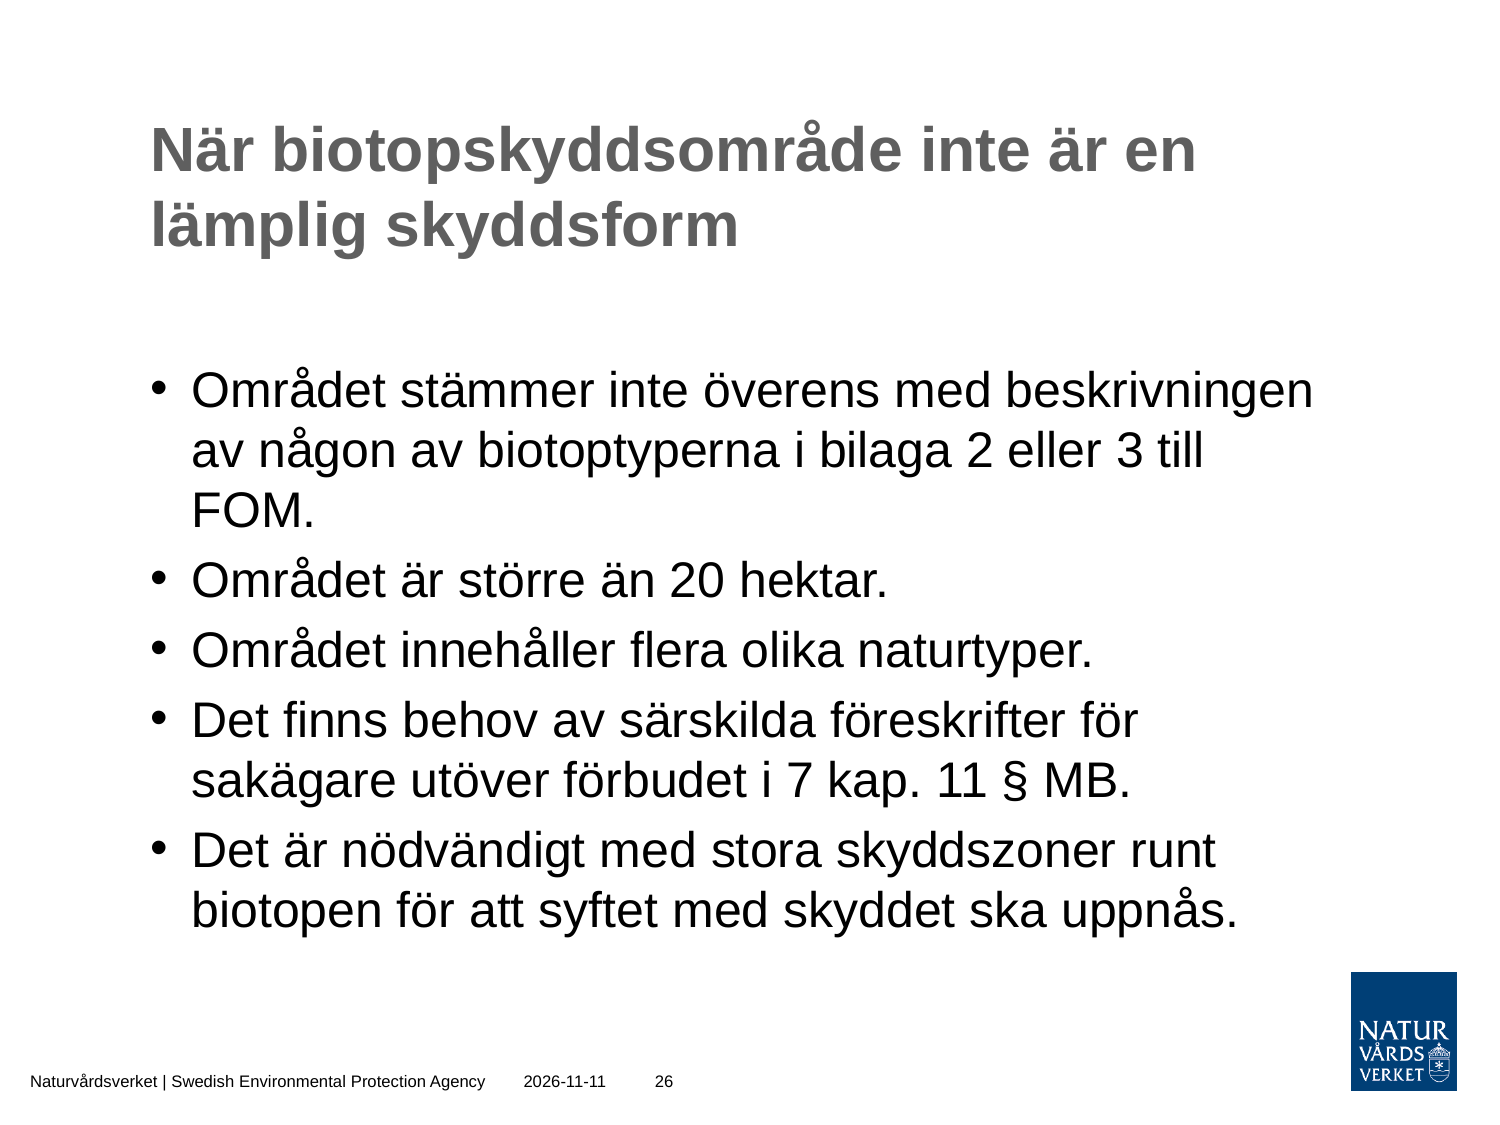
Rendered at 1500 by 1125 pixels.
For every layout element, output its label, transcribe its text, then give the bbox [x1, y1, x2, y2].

slide_number 26 [629, 1059, 689, 1102]
list Området stämmer inte överens med beskrivningen av någon av biotoptyperna i bilaga 2 eller 3 till FOM. Området är större än 20 hektar. Området innehåller flera olika naturtyper. Det finns behov av särskilda föreskrifter för sakägare utöver förbudet i 7 kap. 11 § MB. Det är nödvändigt med stora skyddszoner runt biotopen för att syftet med skyddet ska uppnås. [135, 349, 1340, 954]
title När biotopskyddsområde inte är en lämplig skyddsform [135, 101, 1340, 303]
picture [1351, 972, 1457, 1091]
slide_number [514, 1059, 629, 1102]
footer Naturvårdsverket | Swedish Environmental Protection Agency [15, 1059, 514, 1102]
